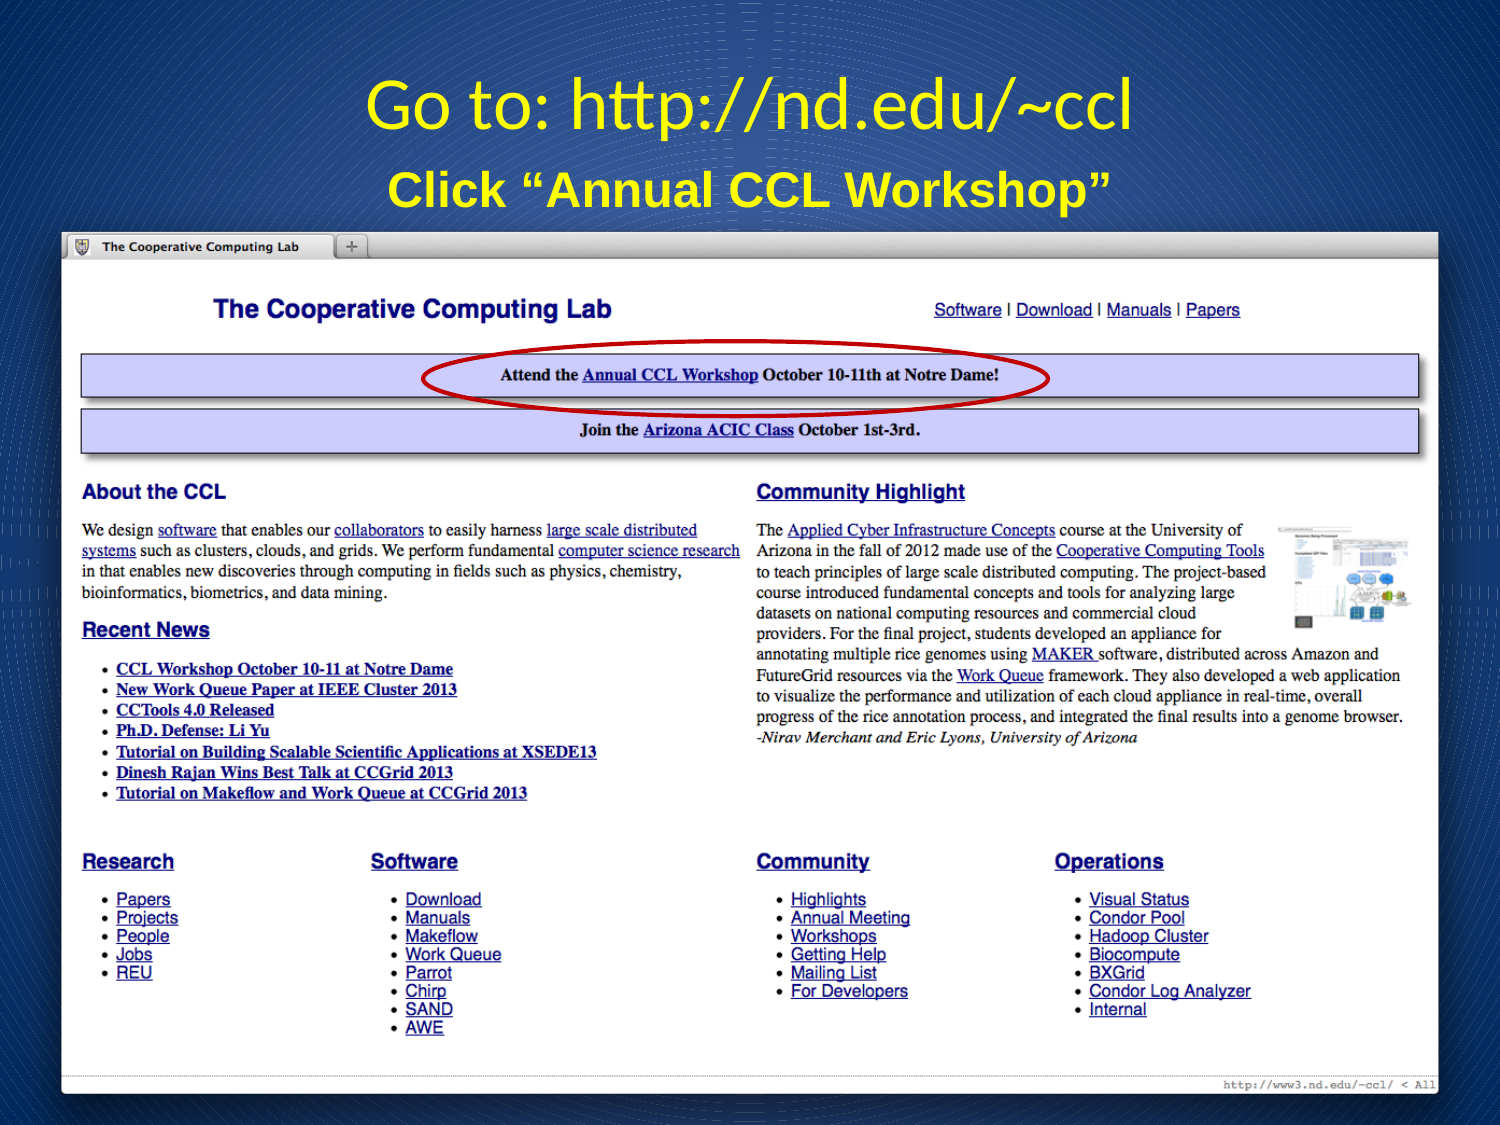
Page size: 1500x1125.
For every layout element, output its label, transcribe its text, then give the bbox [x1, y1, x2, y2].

title Go to: http://nd.edu/~ccl [0, 24, 1500, 149]
text_box Click “Annual CCL Workshop” [0, 149, 1500, 194]
picture [0, 194, 1500, 1125]
